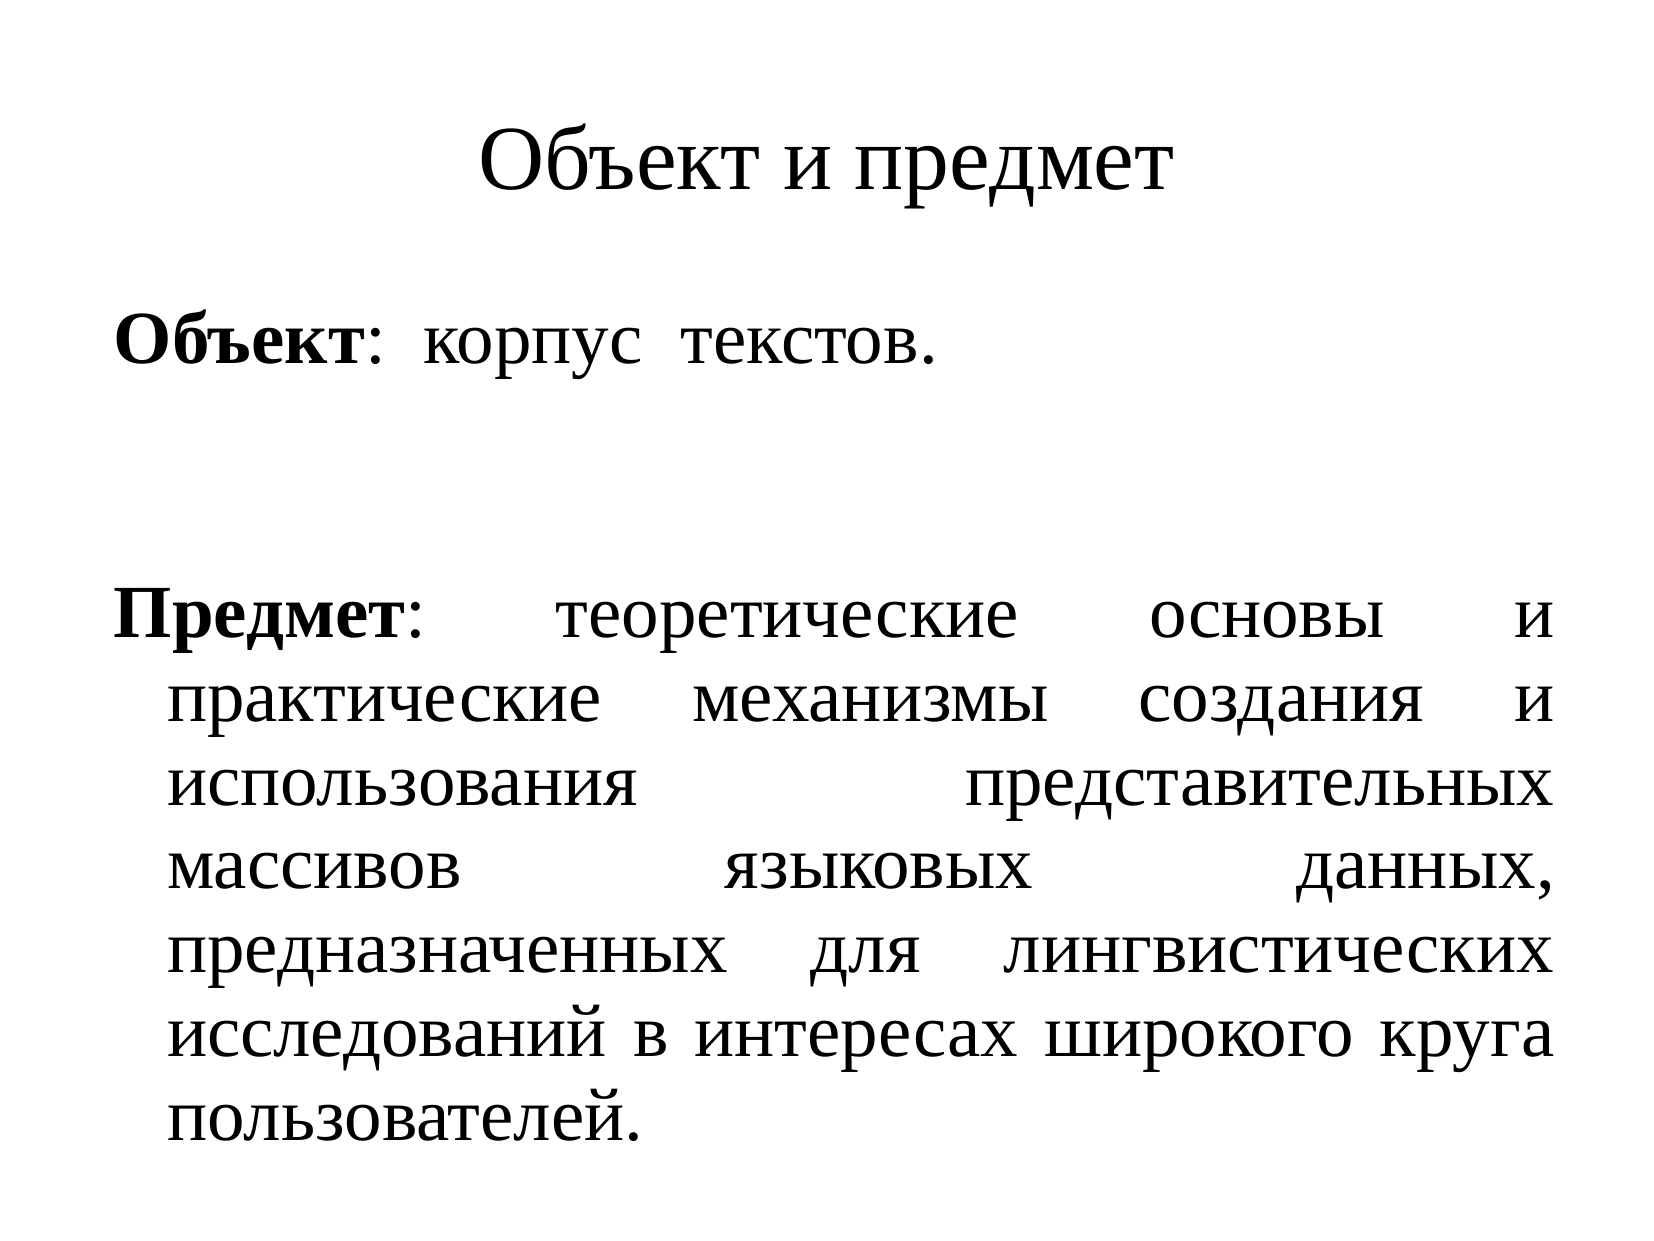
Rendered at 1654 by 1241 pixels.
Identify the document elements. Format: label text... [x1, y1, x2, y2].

text_box Объект: корпус текстов. Предмет: теоретические основы и практические механизмы создания и использования представительных массивов языковых данных, предназначенных для лингвистических исследований в интересах широкого круга пользователей. [82, 289, 1571, 1108]
text_box Объект и предмет [82, 49, 1571, 257]
